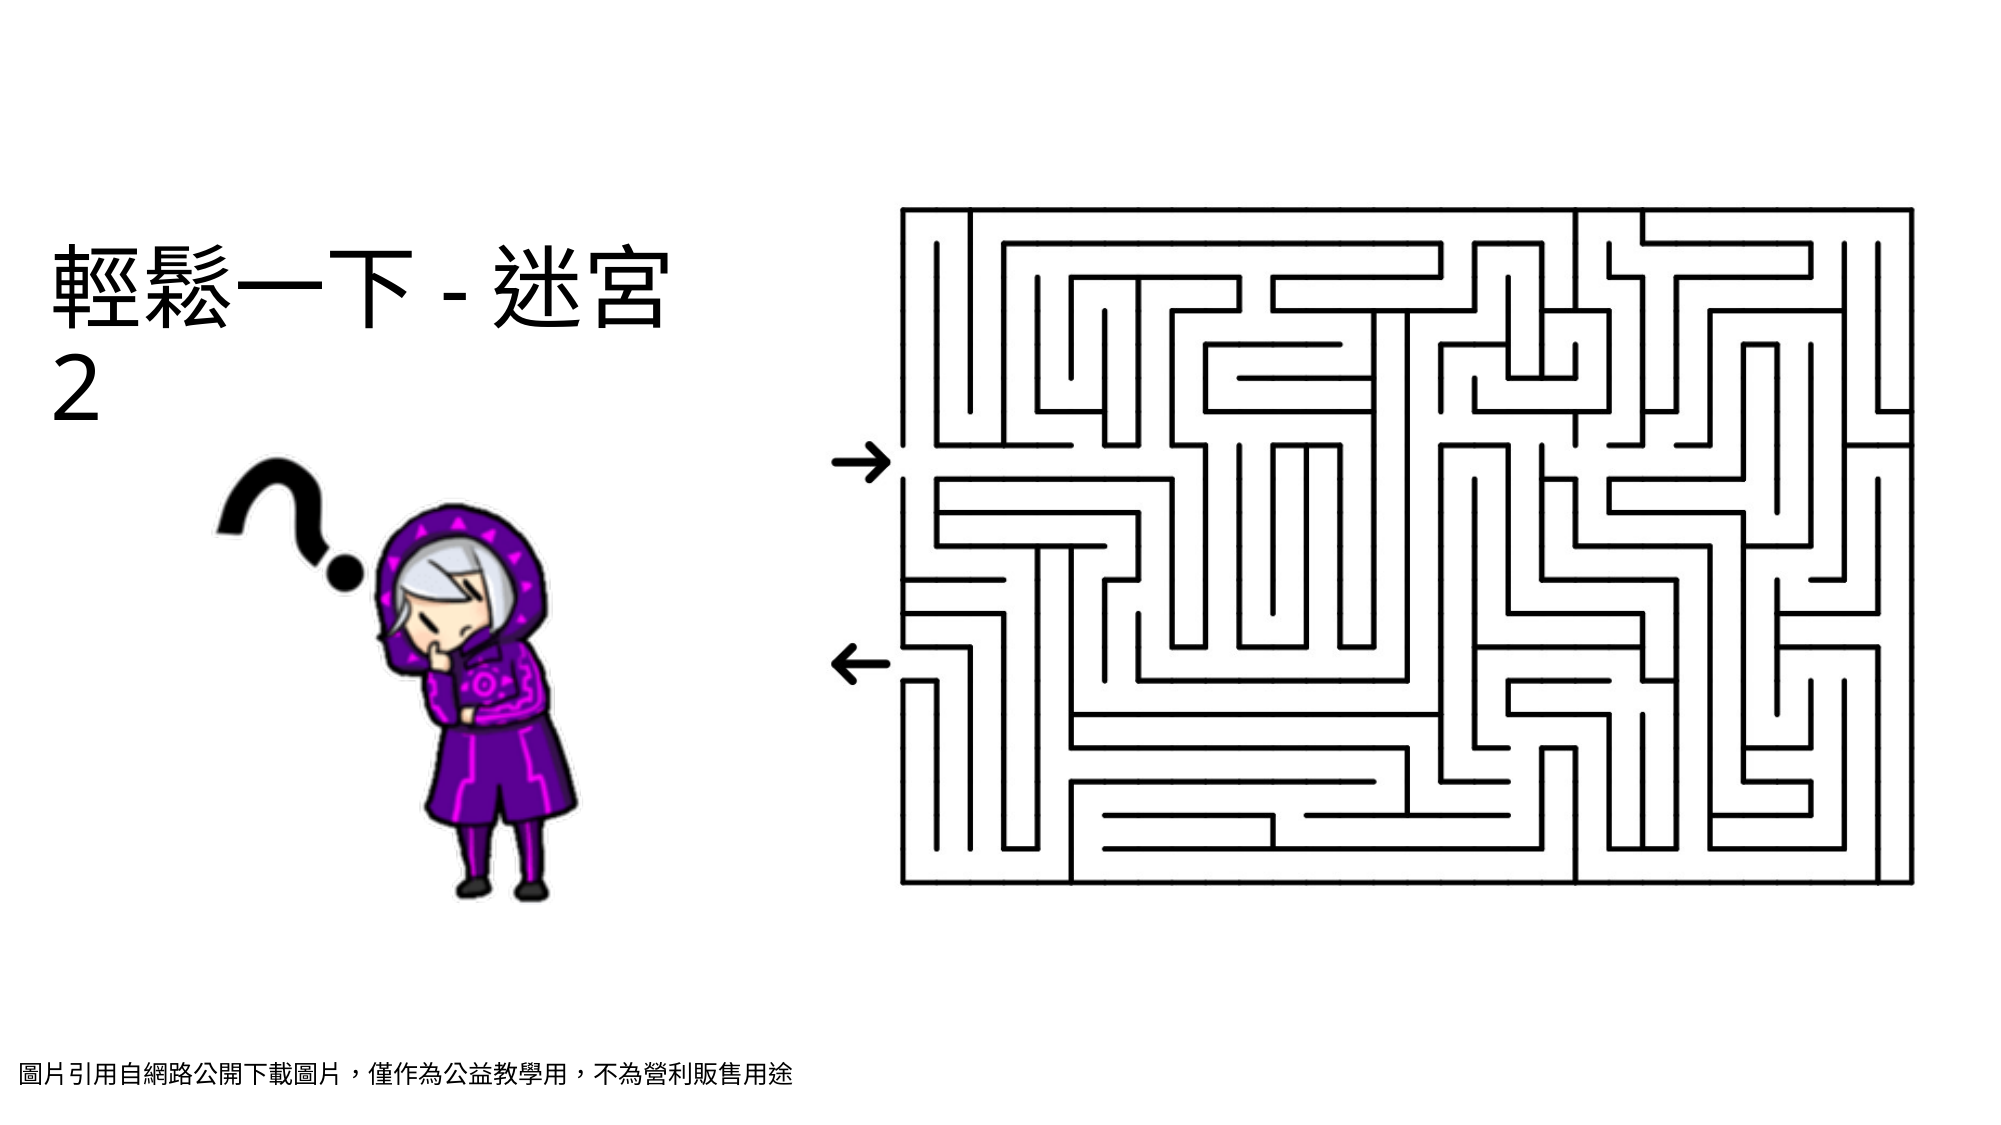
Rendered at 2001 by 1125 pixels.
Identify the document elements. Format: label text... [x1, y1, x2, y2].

picture [140, 449, 672, 905]
title 輕鬆一下-迷宮2 [35, 232, 728, 450]
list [783, 90, 1964, 1003]
text_box 圖片引用自網路公開下載圖片，僅作為公益教學用，不為營利販售用途 [4, 1051, 809, 1097]
